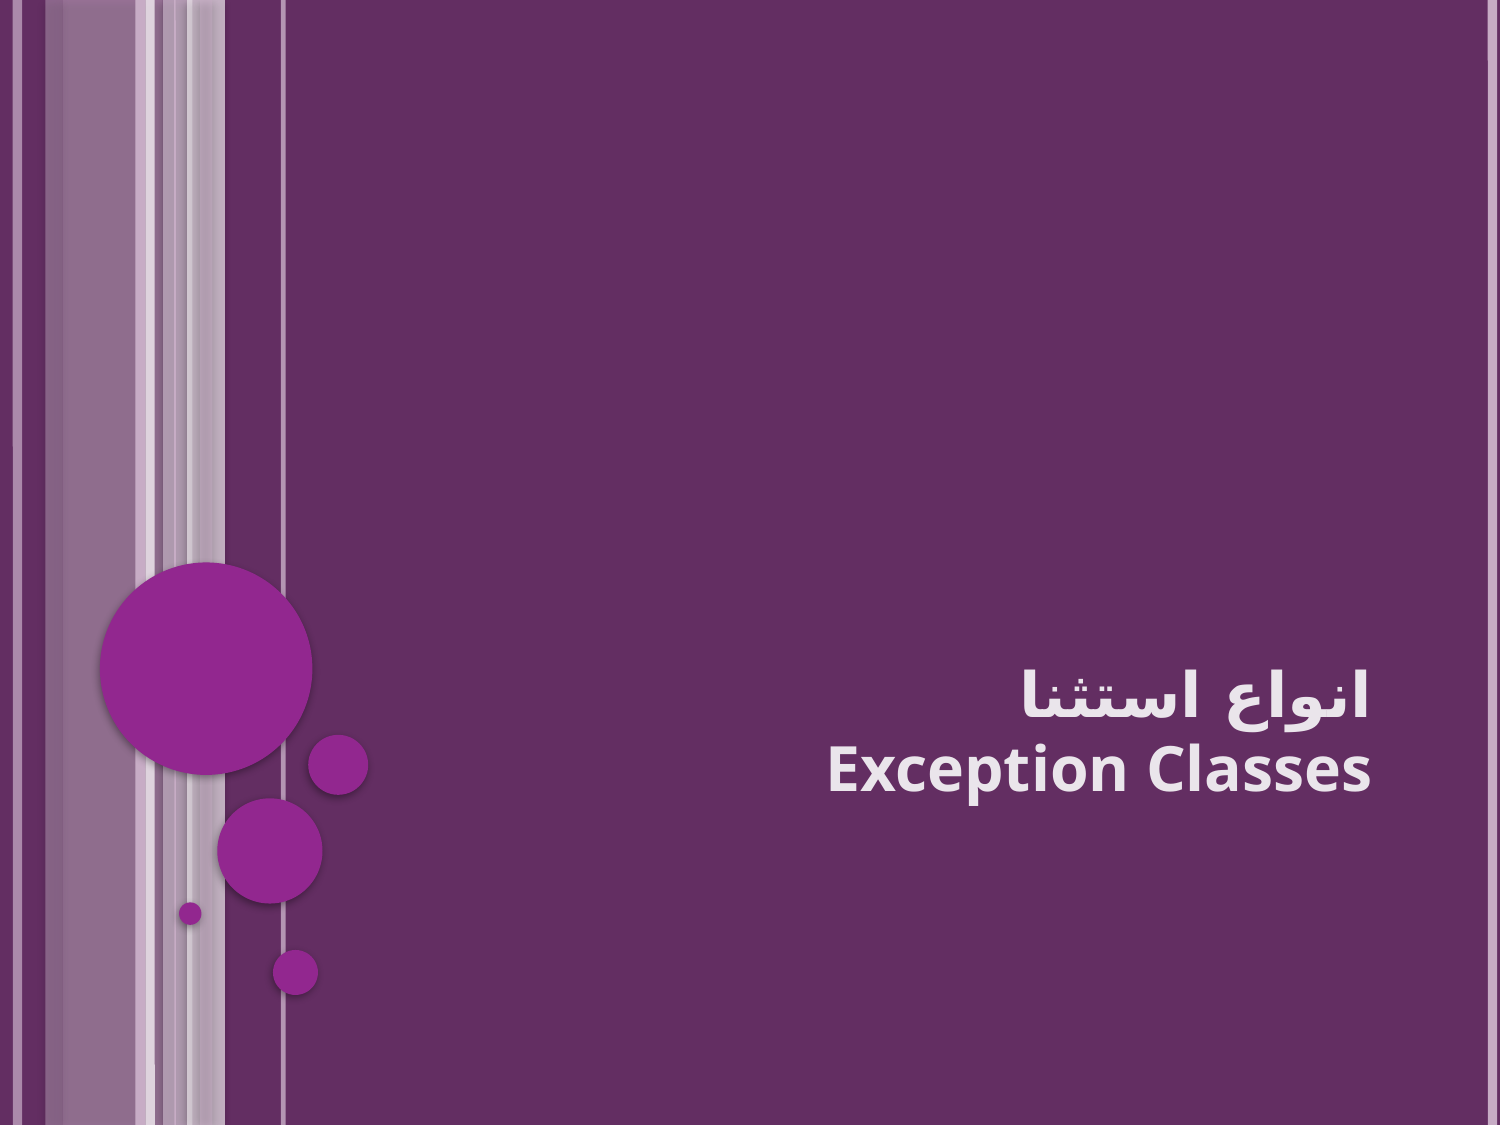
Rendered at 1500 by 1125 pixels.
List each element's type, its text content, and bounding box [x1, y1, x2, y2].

title انواع استثنا Exception Classes [375, 474, 1388, 812]
